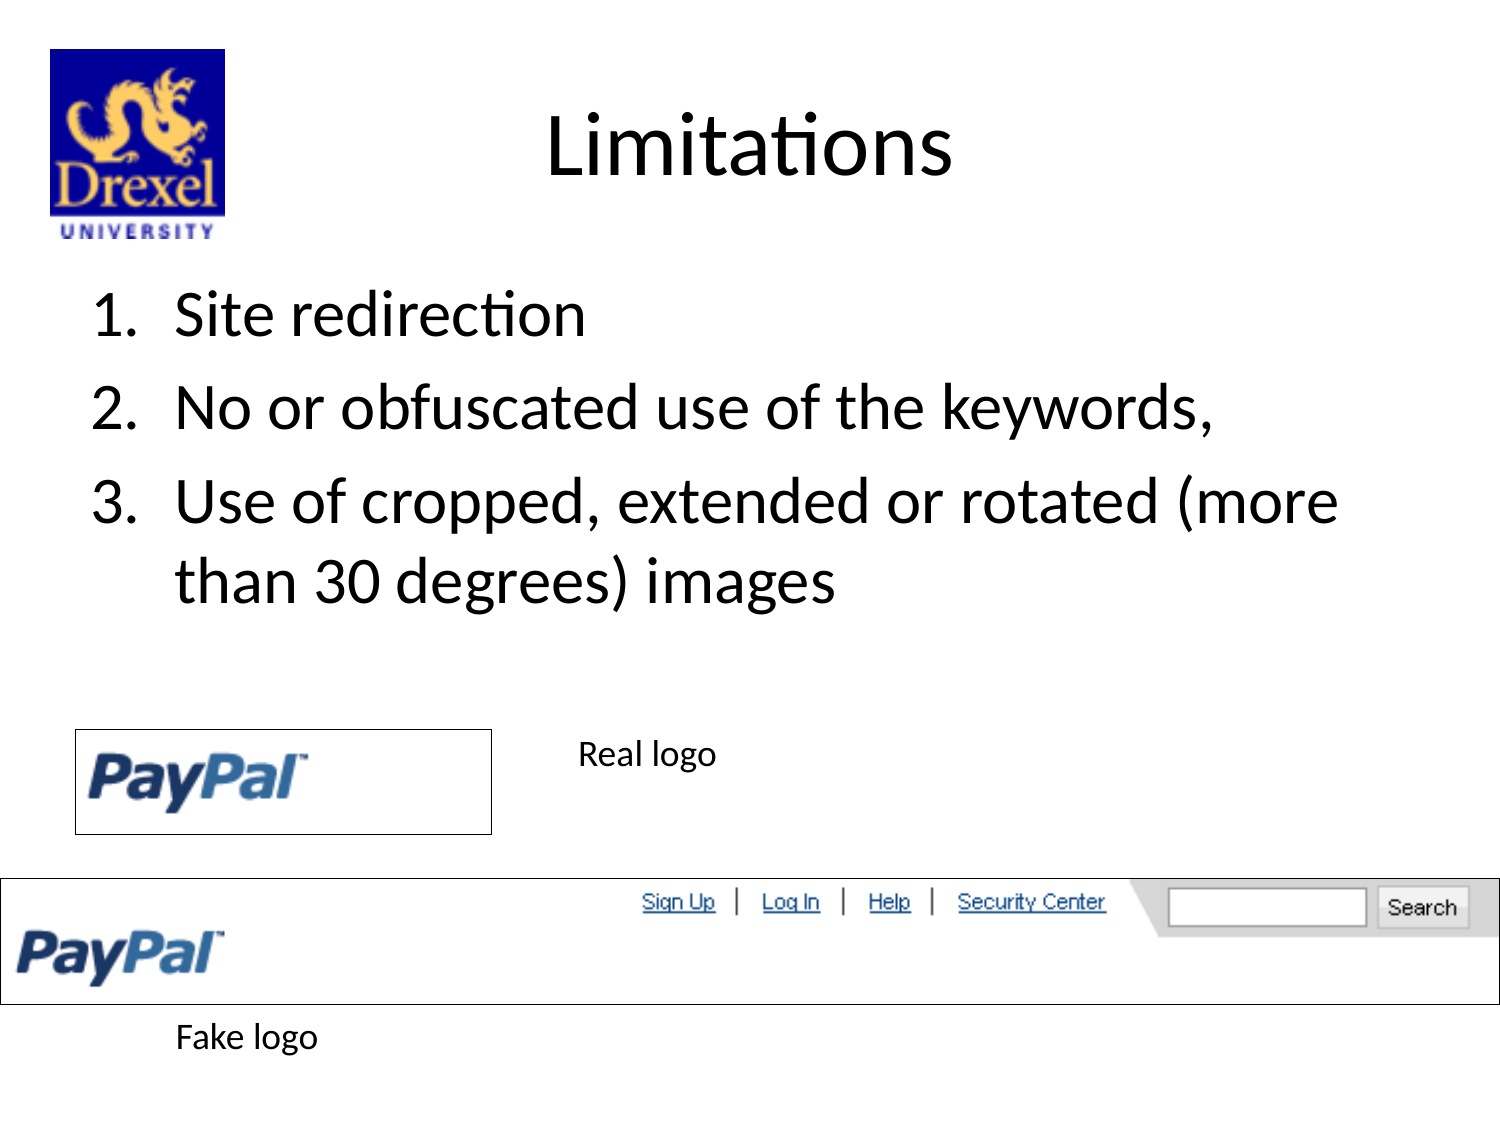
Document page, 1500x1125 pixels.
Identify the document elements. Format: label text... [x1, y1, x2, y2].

text_box Real logo [563, 721, 733, 782]
picture [74, 729, 492, 835]
picture [0, 878, 1500, 1006]
list Site redirection No or obfuscated use of the keywords, Use of cropped, extended or rotated (more than 30 degrees) images [75, 262, 1425, 876]
picture [50, 49, 226, 240]
title Limitations [75, 45, 1425, 233]
text_box Fake logo [160, 1014, 334, 1065]
